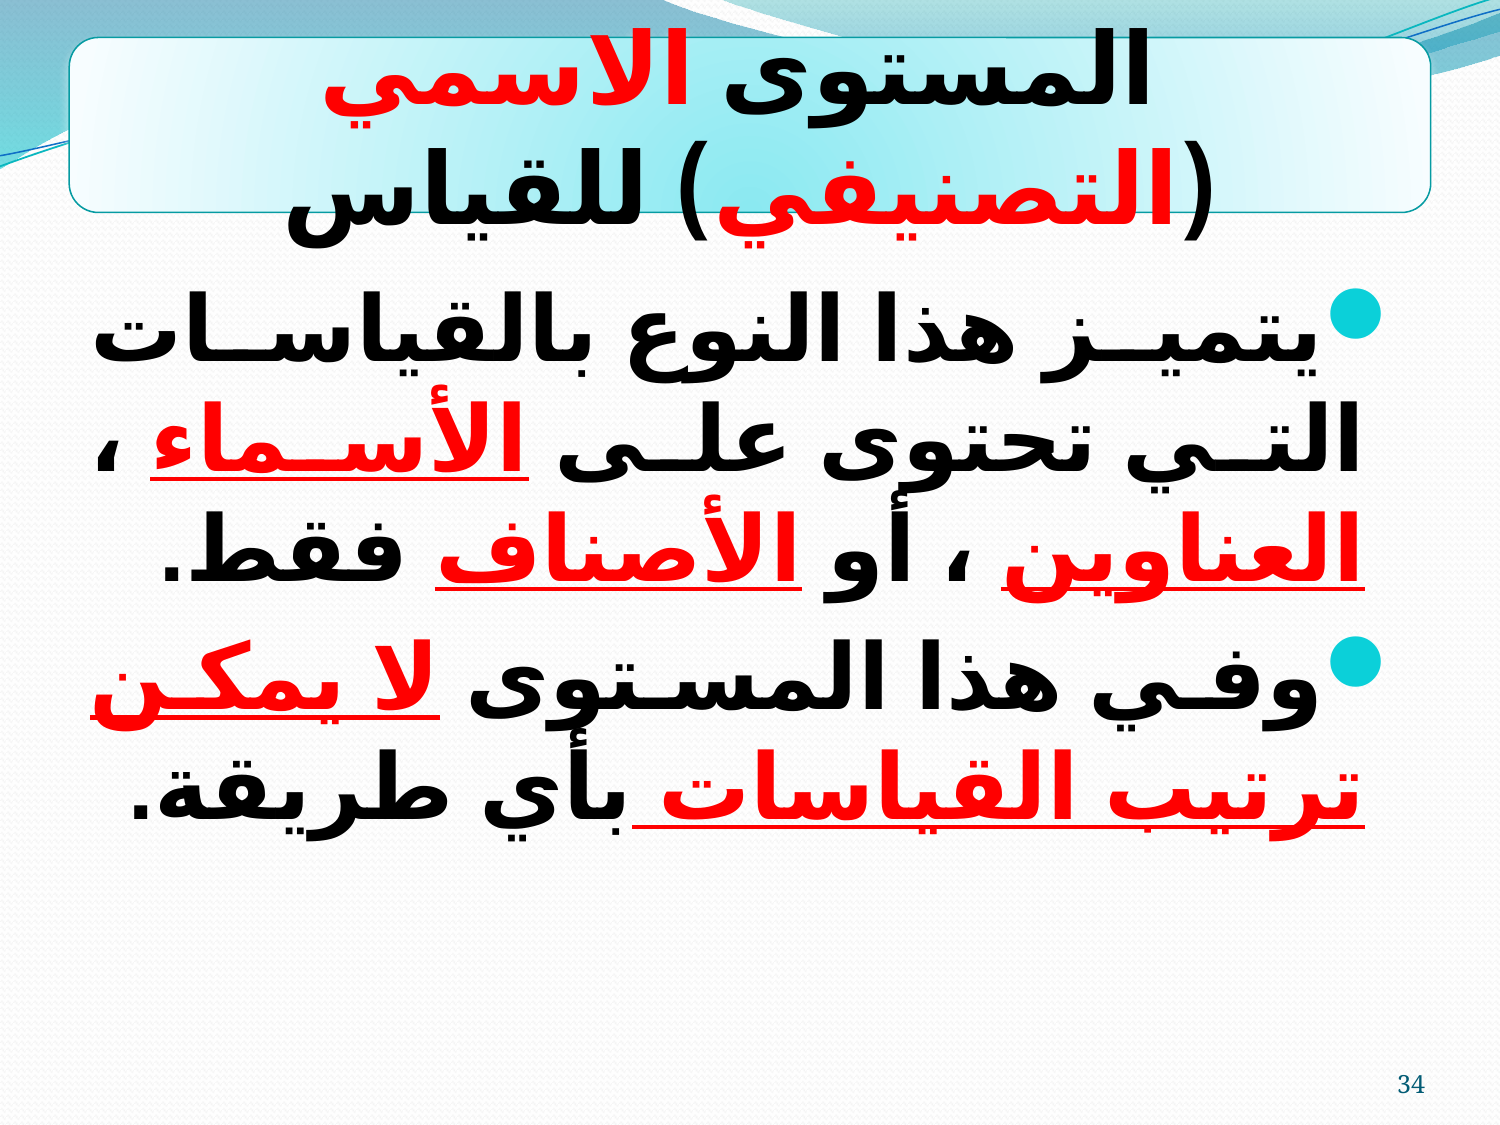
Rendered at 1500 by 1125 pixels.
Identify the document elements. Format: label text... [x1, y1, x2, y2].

text_box المستوى الاسمي (التصنيفي) للقياس [68, 36, 1432, 214]
slide_number 34 [1299, 1042, 1425, 1103]
list يتميز هذا النوع بالقياسات التي تحتوى على الأسماء ، العناوين ، أو الأصناف فقط. وفي هذا المستوى لا يمكن ترتيب القياسات بأي طريقة. [75, 262, 1425, 863]
